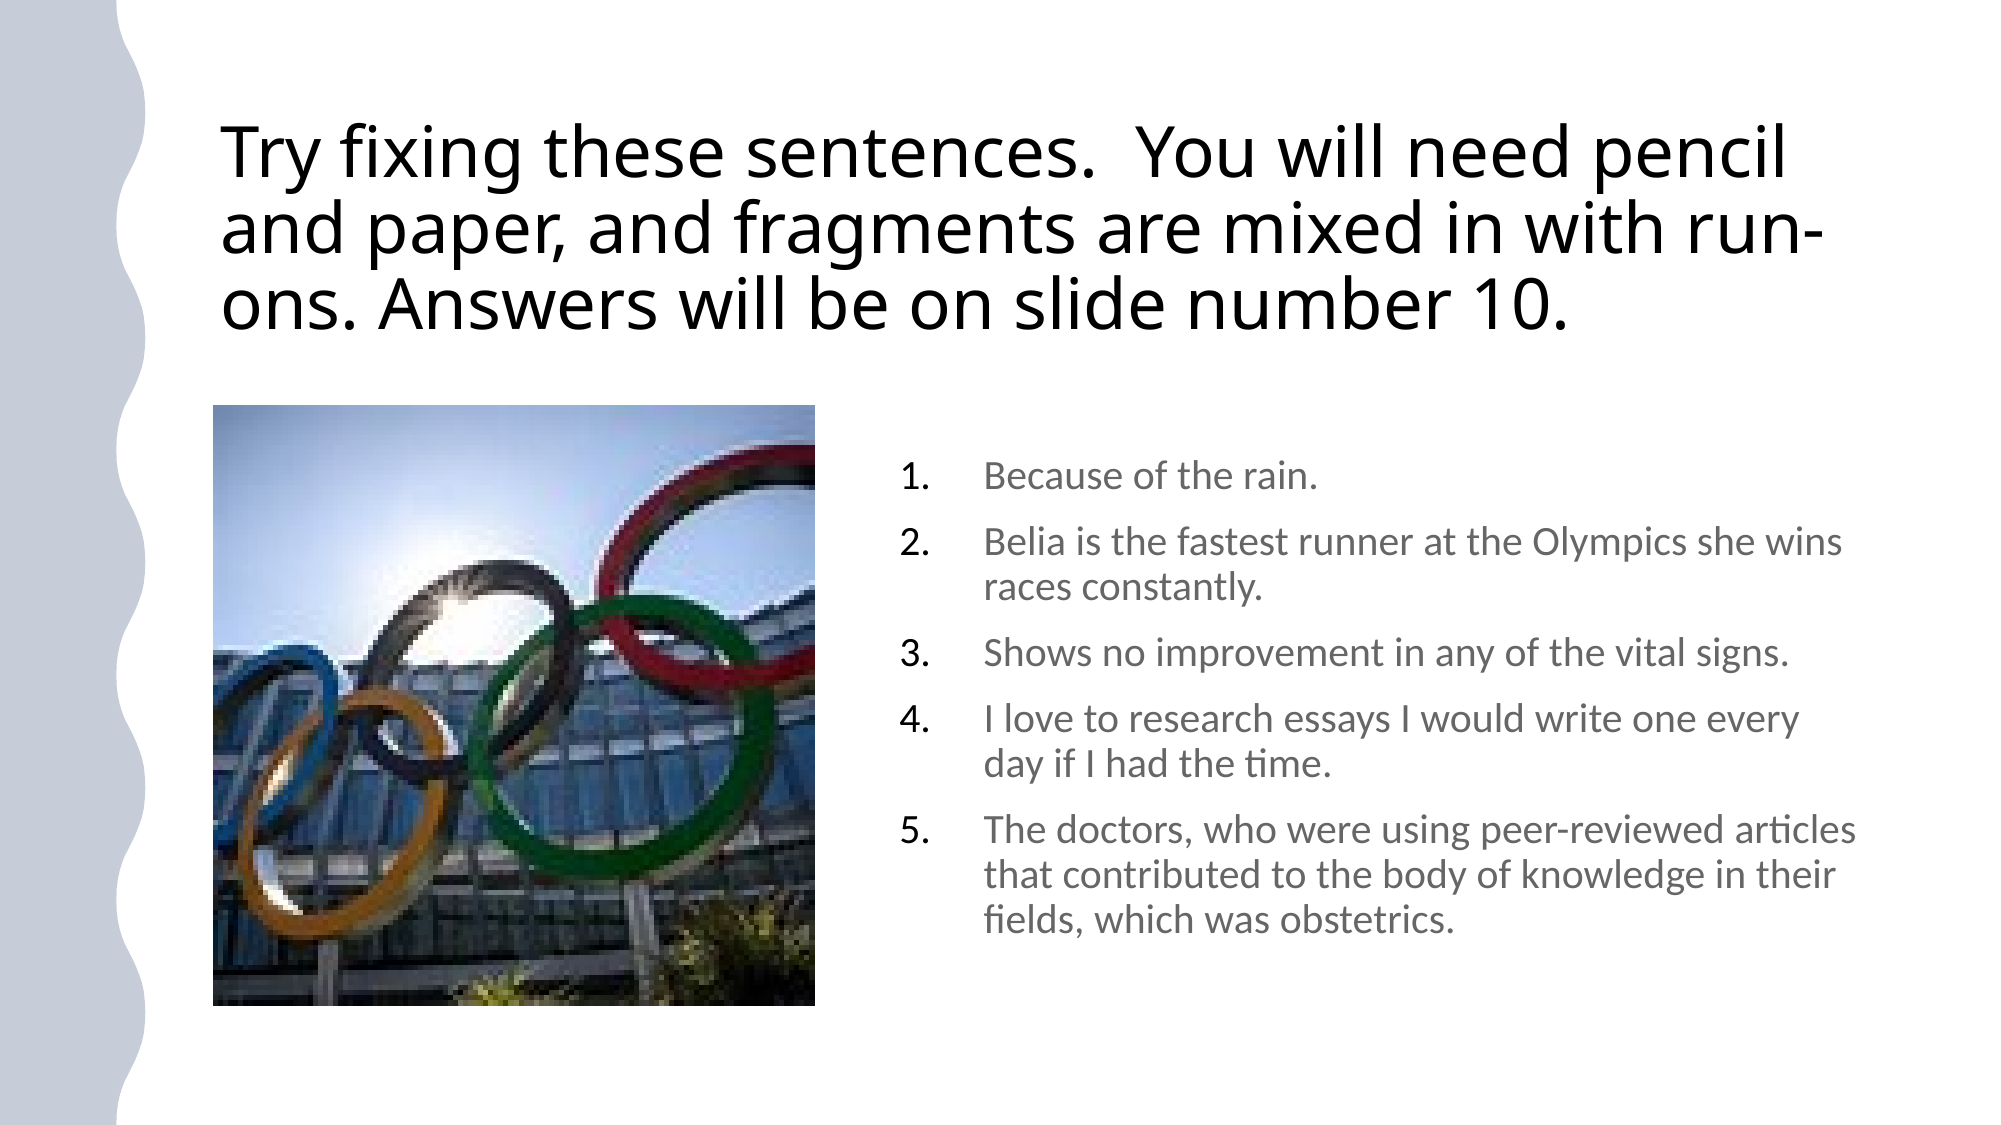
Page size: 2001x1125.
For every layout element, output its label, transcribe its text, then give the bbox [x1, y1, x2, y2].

picture [213, 405, 815, 1006]
text_box [146, 0, 2000, 1125]
list Because of the rain. Belia is the fastest runner at the Olympics she wins races constantly. Shows no improvement in any of the vital signs. I love to research essays I would write one every day if I had the time. The doctors, who were using peer-reviewed articles that contributed to the body of knowledge in their fields, which was obstetrics. [884, 375, 1875, 1006]
title Try fixing these sentences. You will need pencil and paper, and fragments are mixed in with run-ons. Answers will be on slide number 10. [205, 108, 1872, 354]
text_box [0, 0, 146, 1125]
